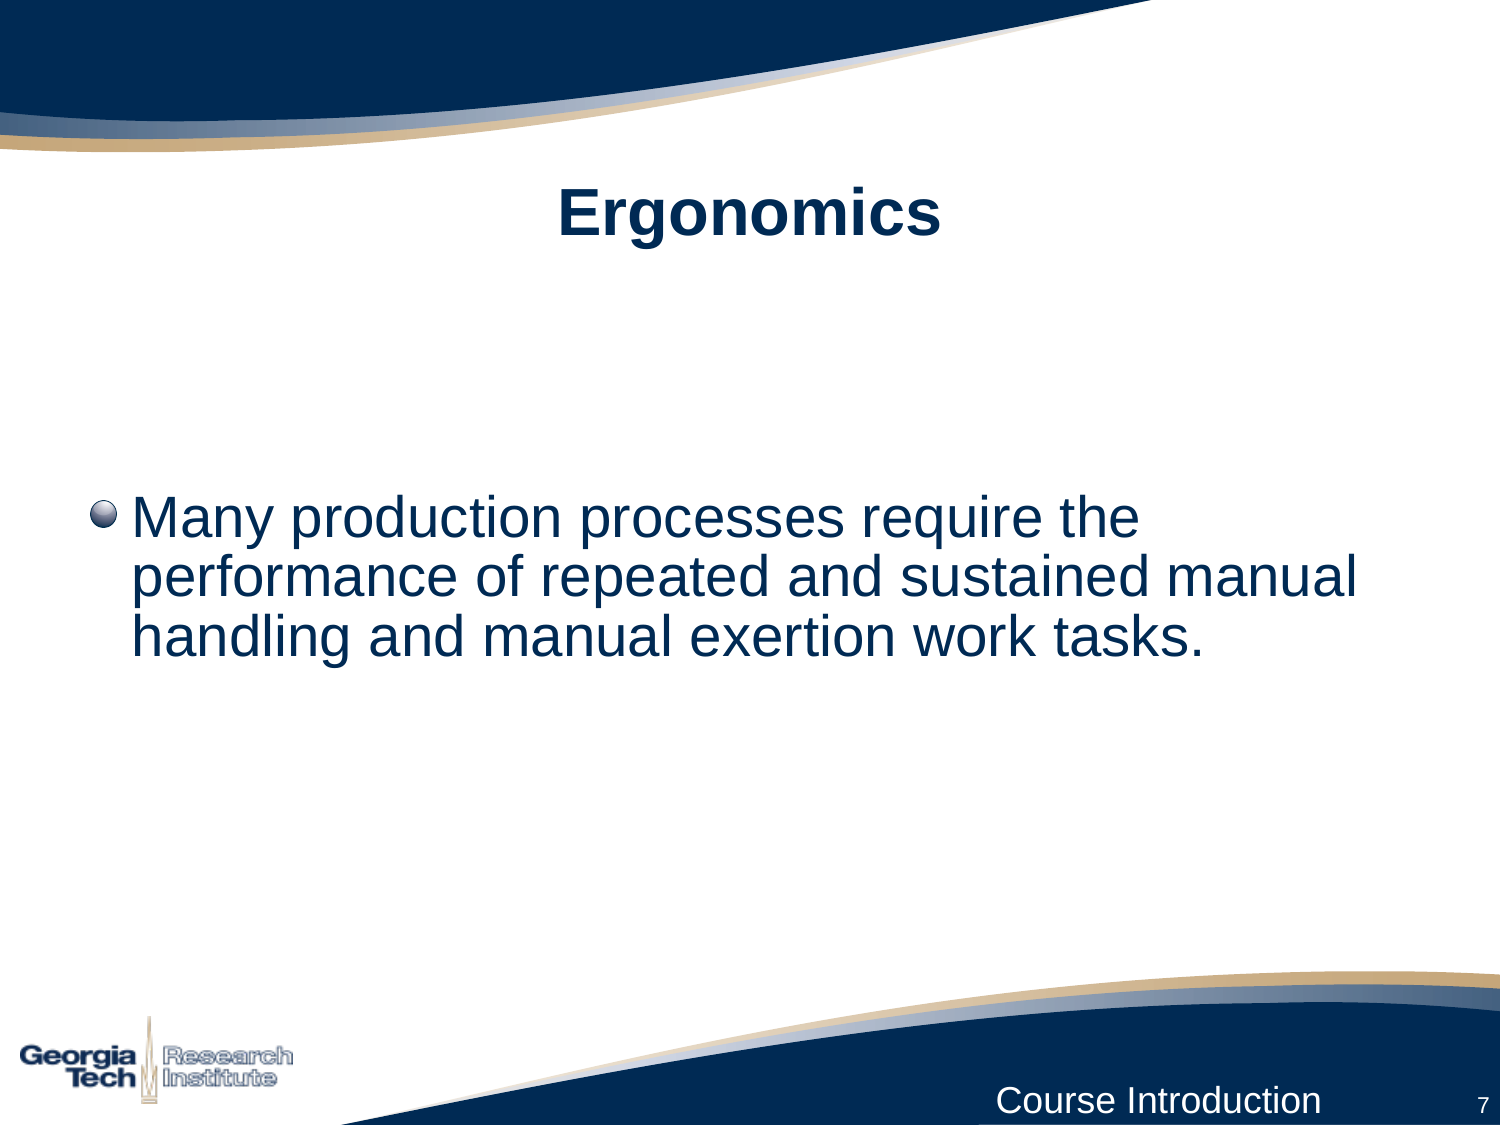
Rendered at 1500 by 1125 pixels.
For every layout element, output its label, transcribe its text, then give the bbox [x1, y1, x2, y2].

list Many production processes require the performance of repeated and sustained manual handling and manual exertion work tasks. [74, 262, 1426, 1006]
title Ergonomics [74, 61, 1426, 250]
slide_number 7 [1312, 1095, 1490, 1118]
picture [90, 500, 117, 528]
picture [20, 1016, 293, 1104]
